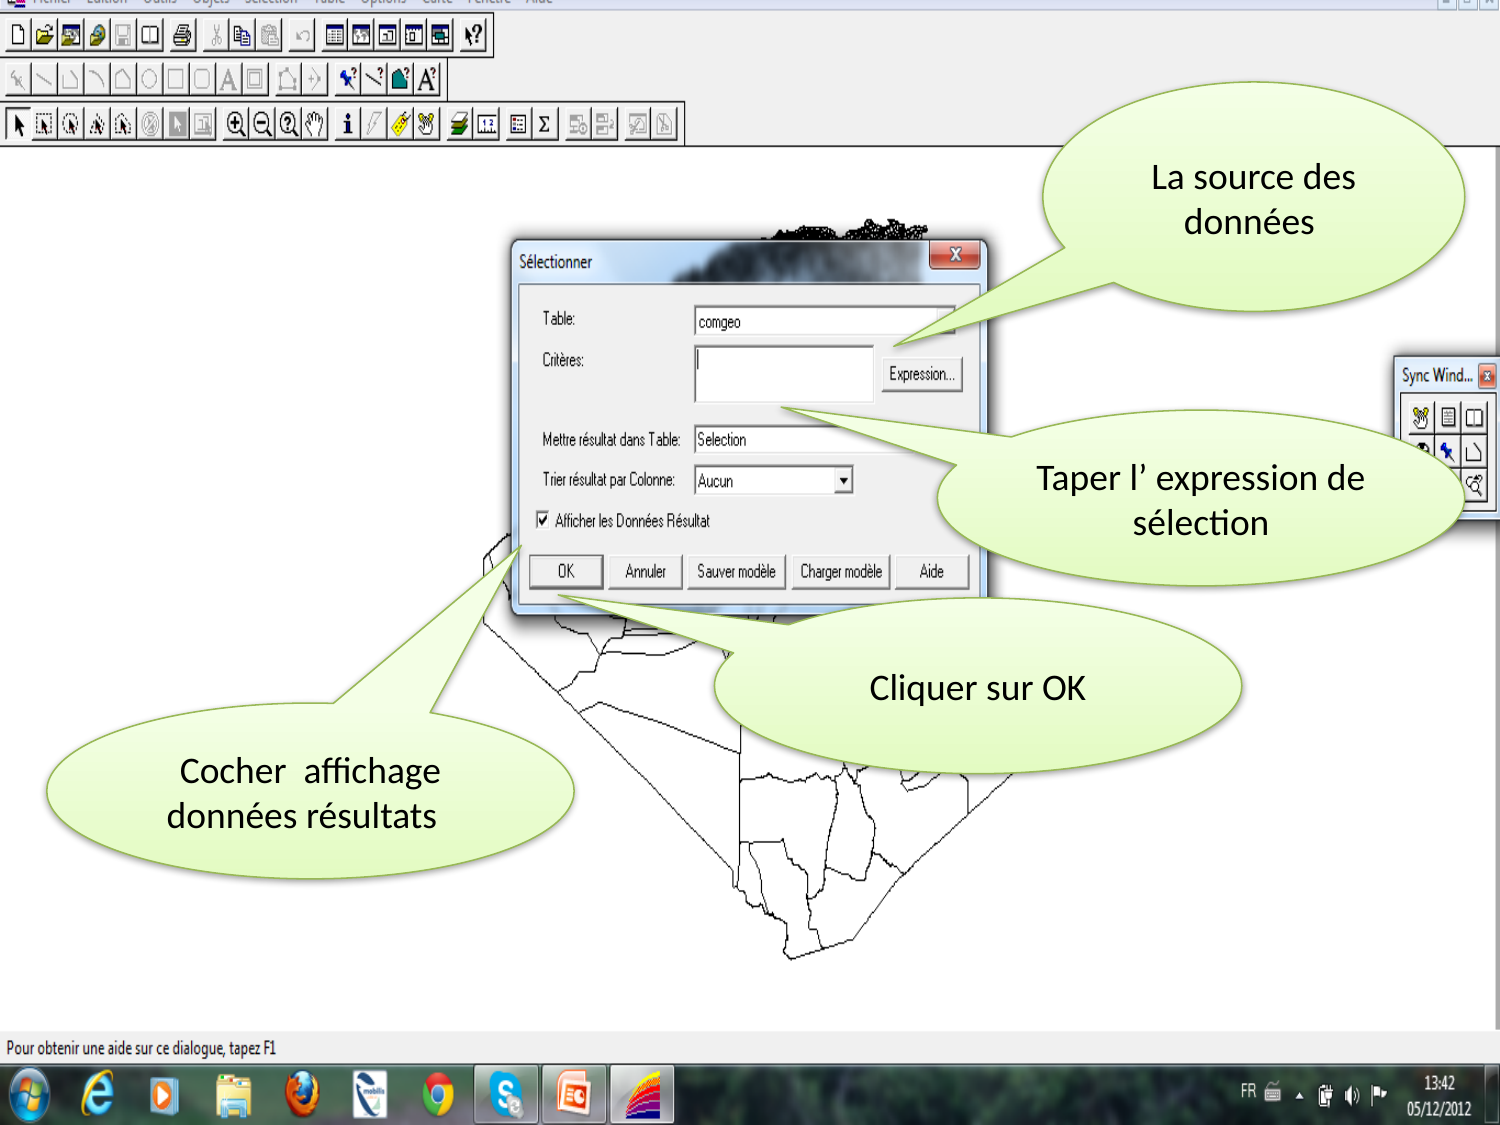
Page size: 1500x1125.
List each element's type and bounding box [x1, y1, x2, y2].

list [0, 0, 1500, 1125]
